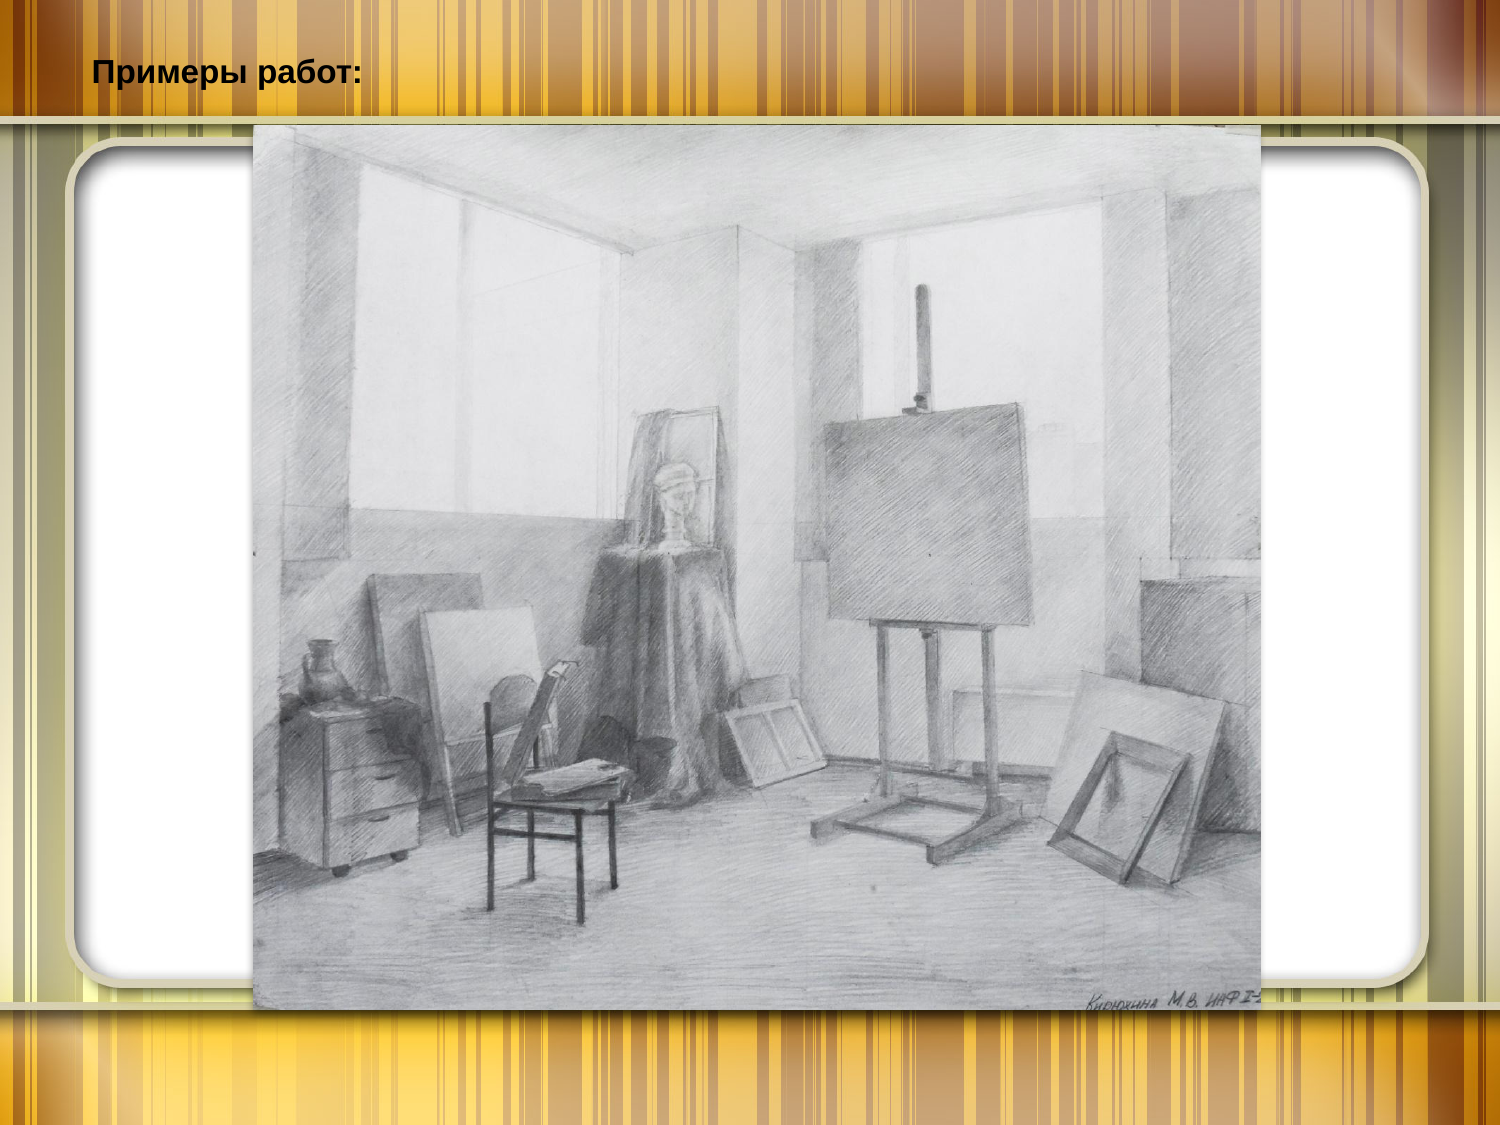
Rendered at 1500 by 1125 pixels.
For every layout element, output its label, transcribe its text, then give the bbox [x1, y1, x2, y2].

list Примеры работ: [76, 42, 1415, 102]
picture [0, 0, 1500, 1125]
